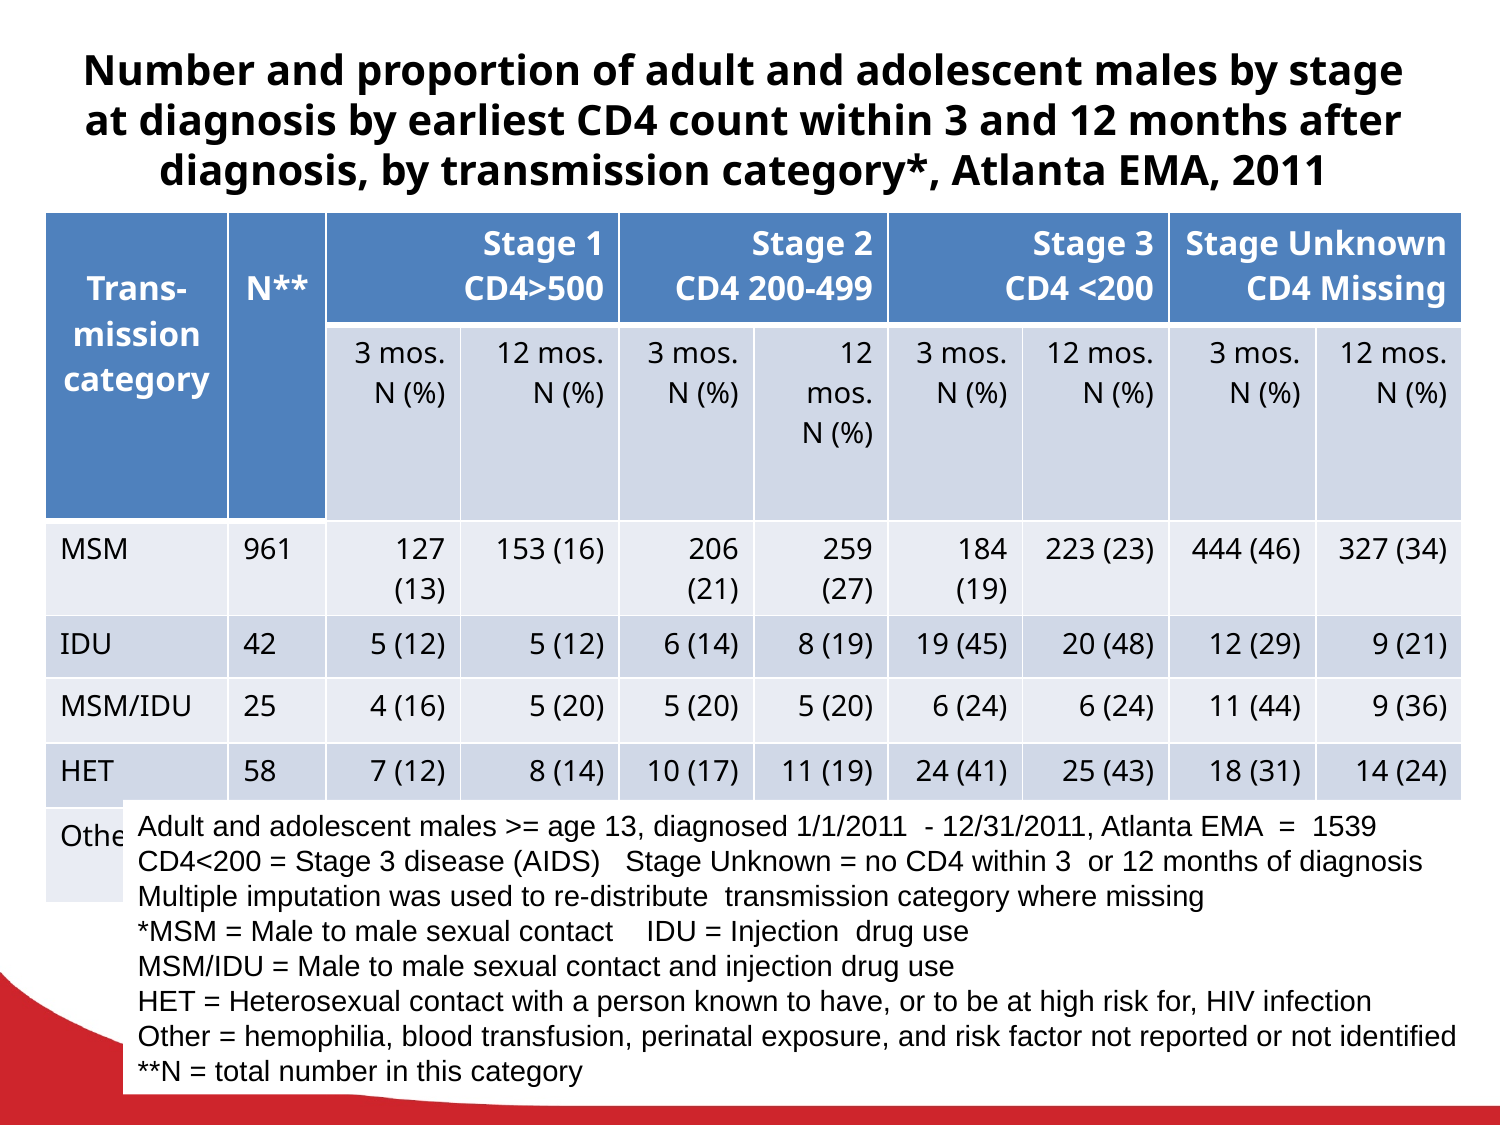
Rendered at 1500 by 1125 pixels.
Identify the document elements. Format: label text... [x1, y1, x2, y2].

table_cell 11 (44) [1170, 679, 1315, 742]
table_cell 444 (46) [1170, 522, 1315, 615]
table_cell 4 (16) [327, 679, 460, 742]
table_cell 8 (19) [755, 616, 887, 677]
table_cell 184 (19) [889, 522, 1022, 615]
table_cell 7 (12) [327, 744, 460, 799]
table_cell 11 (19) [755, 744, 887, 799]
table_cell 9 (36) [1317, 679, 1461, 742]
table_cell 3 mos. N (%) [889, 328, 1022, 520]
table_cell 206 (21) [620, 522, 753, 615]
table_cell 42 [229, 616, 325, 677]
table_cell Other [46, 809, 123, 902]
table_cell 6 (14) [620, 616, 753, 677]
table_cell 153 (16) [461, 522, 618, 615]
table_cell 18 (31) [1170, 744, 1315, 799]
table_cell 20 (48) [1023, 616, 1168, 677]
table_cell 25 [229, 679, 325, 742]
table_cell 58 [229, 744, 325, 799]
table_header N** [229, 213, 325, 518]
table_cell 12 (29) [1170, 616, 1315, 677]
table_cell 24 (41) [889, 744, 1022, 799]
table_header Stage Unknown CD4 Missing [1170, 213, 1461, 322]
table_cell 3 mos. N (%) [327, 328, 460, 520]
table_cell 961 [229, 524, 325, 615]
table_cell 223 (23) [1023, 522, 1168, 615]
table_header Stage 1 CD4>500 [327, 213, 618, 322]
table_cell 12 mos. N (%) [755, 328, 887, 520]
title Number and proportion of adult and adolescent males by stage at diagnosis by earliest CD4 count within 3 and 12 months after diagnosis, by transmission category*, Atlanta EMA, 2011 [50, 37, 1438, 200]
table_cell 5 (20) [620, 679, 753, 742]
table_cell 259 (27) [755, 522, 887, 615]
table_cell 3 mos. N (%) [620, 328, 753, 520]
table_cell 5 (20) [461, 679, 618, 742]
table_header Trans-mission category [46, 213, 227, 518]
table_cell IDU [46, 616, 227, 677]
table_cell 10 (17) [620, 744, 753, 799]
table_cell 6 (24) [889, 679, 1022, 742]
table_header Stage 2 CD4 200-499 [620, 213, 887, 322]
table_cell 9 (21) [1317, 616, 1461, 677]
table_cell 5 (12) [461, 616, 618, 677]
table_cell 5 (12) [327, 616, 460, 677]
table_cell 127 (13) [327, 522, 460, 615]
table_cell 12 mos. N (%) [1023, 328, 1168, 520]
table_cell 19 (45) [889, 616, 1022, 677]
text_box Adult and adolescent males >= age 13, diagnosed 1/1/2011 - 12/31/2011, Atlanta EMA = 1539 CD4<200 = Stage 3 disease (AIDS) Stage Unknown = no CD4 within 3 or 12 months of diagnosis Multiple imputation was used to re-distribute transmission category where missing *MSM = Male to male sexual contact IDU = Injection drug use MSM/IDU = Male to male sexual contact and injection drug use HET = Heterosexual contact with a person known to have, or to be at high risk for, HIV infection Other = hemophilia, blood transfusion, perinatal exposure, and risk factor not reported or not identified **N = total number in this category [123, 799, 1498, 1095]
table_cell 14 (24) [1317, 744, 1461, 799]
table_cell MSM [46, 524, 227, 615]
table_cell 3 mos. N (%) [1170, 328, 1315, 520]
table_cell MSM/IDU [46, 679, 227, 742]
picture [0, 0, 1500, 1125]
table_cell 12 mos. N (%) [1317, 328, 1461, 520]
table_cell 6 (24) [1023, 679, 1168, 742]
table_cell 12 mos. N (%) [461, 328, 618, 520]
table_cell 8 (14) [461, 744, 618, 799]
table_header Stage 3 CD4 <200 [889, 213, 1168, 322]
table_cell 5 (20) [755, 679, 887, 742]
table_cell 327 (34) [1317, 522, 1461, 615]
table_cell HET [46, 744, 227, 807]
table_cell 25 (43) [1023, 744, 1168, 799]
